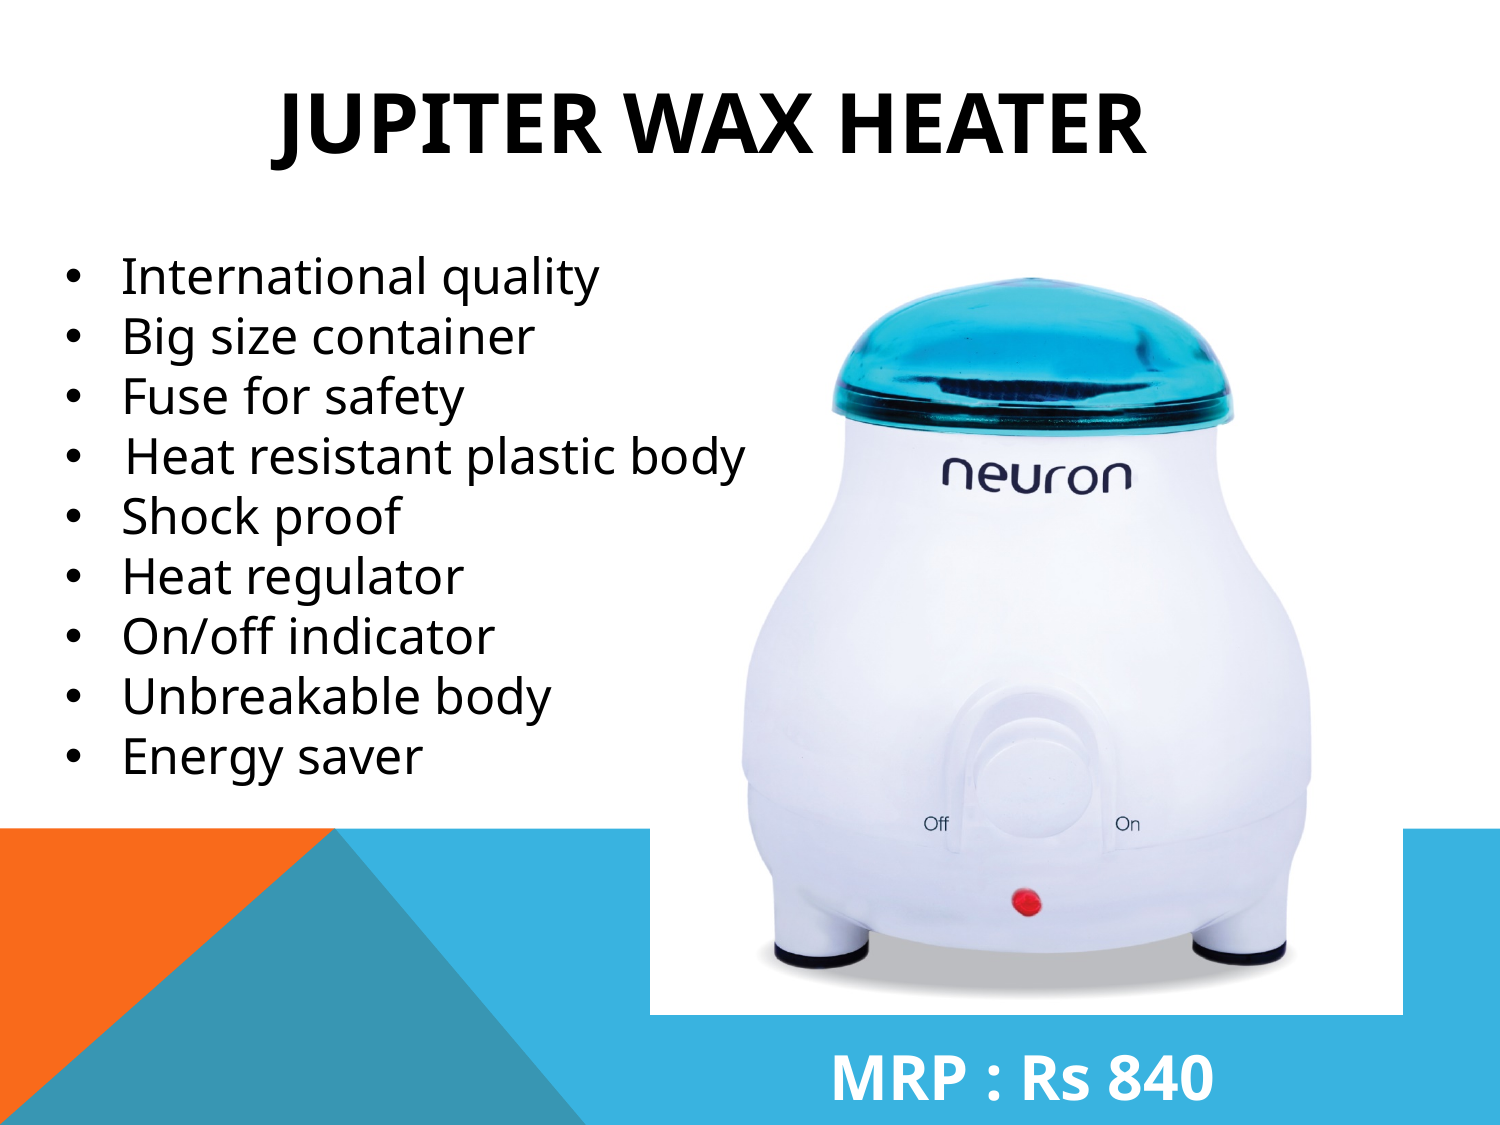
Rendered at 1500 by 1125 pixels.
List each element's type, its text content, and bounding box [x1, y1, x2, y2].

text_box International quality Big size container Fuse for safety Heat resistant plastic body Shock proof Heat regulator On/off indicator Unbreakable body Energy saver [49, 237, 800, 913]
text_box JUPITER WAX HEATER [87, 62, 1338, 178]
picture [649, 262, 1403, 1015]
text_box MRP : Rs 840 [815, 1030, 1231, 1121]
